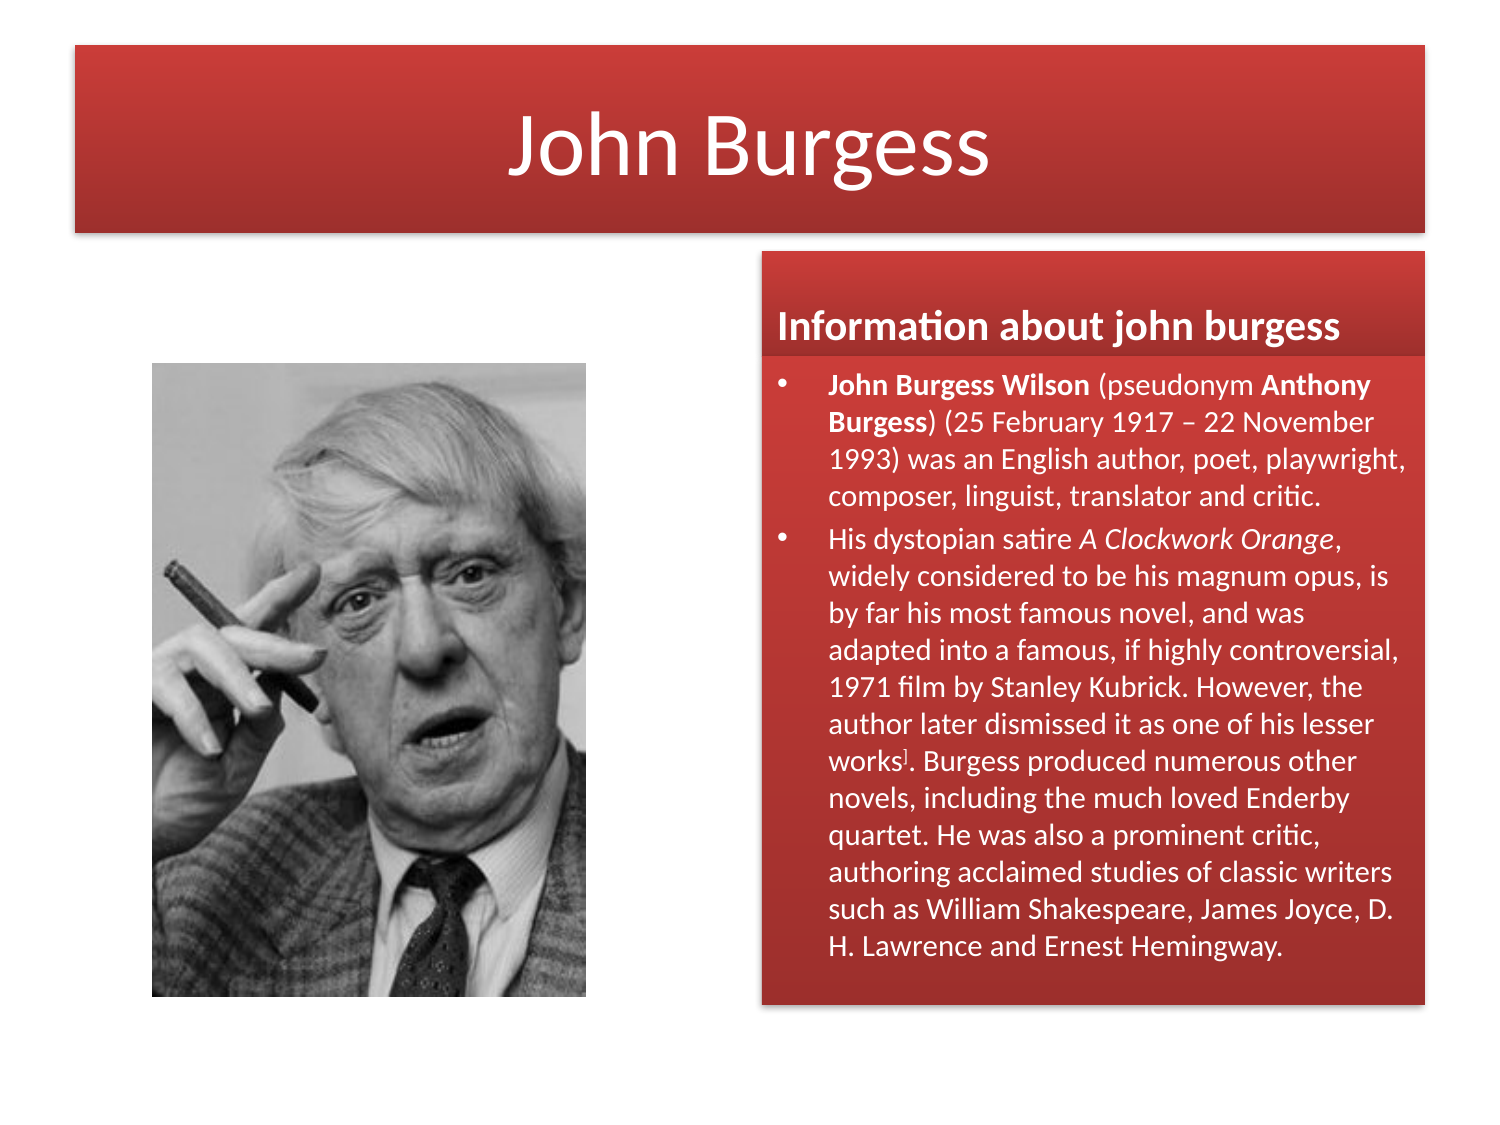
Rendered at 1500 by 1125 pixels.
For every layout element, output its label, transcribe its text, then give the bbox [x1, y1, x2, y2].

list Information about john burgess [761, 251, 1425, 356]
title John Burgess [75, 45, 1425, 233]
list John Burgess Wilson (pseudonym Anthony Burgess) (25 February 1917 – 22 November 1993) was an English author, poet, playwright, composer, linguist, translator and critic. His dystopian satire A Clockwork Orange, widely considered to be his magnum opus, is by far his most famous novel, and was adapted into a famous, if highly controversial, 1971 film by Stanley Kubrick. However, the author later dismissed it as one of his lesser works]. Burgess produced numerous other novels, including the much loved Enderby quartet. He was also a prominent critic, authoring acclaimed studies of classic writers such as William Shakespeare, James Joyce, D. H. Lawrence and Ernest Hemingway. [761, 356, 1425, 1005]
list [152, 362, 587, 997]
